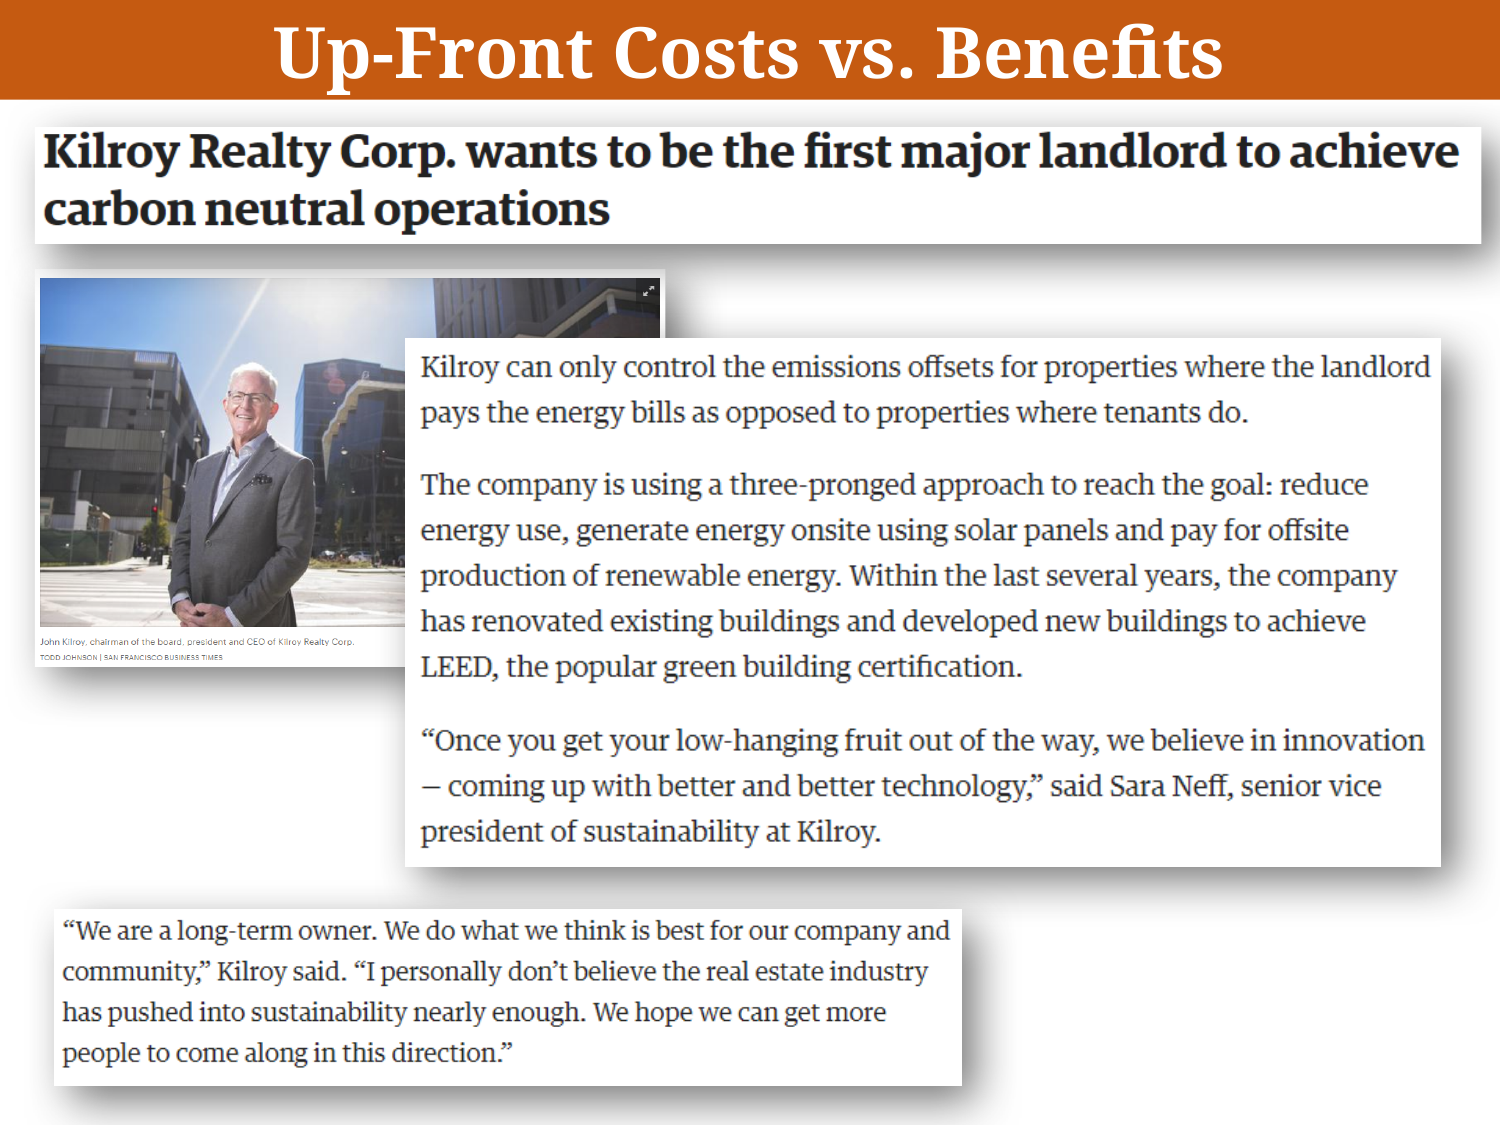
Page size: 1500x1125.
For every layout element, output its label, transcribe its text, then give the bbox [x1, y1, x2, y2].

picture [54, 909, 962, 1086]
picture [34, 127, 1482, 244]
text_box Up-Front Costs vs. Benefits [0, 0, 1500, 100]
picture [34, 269, 1441, 867]
